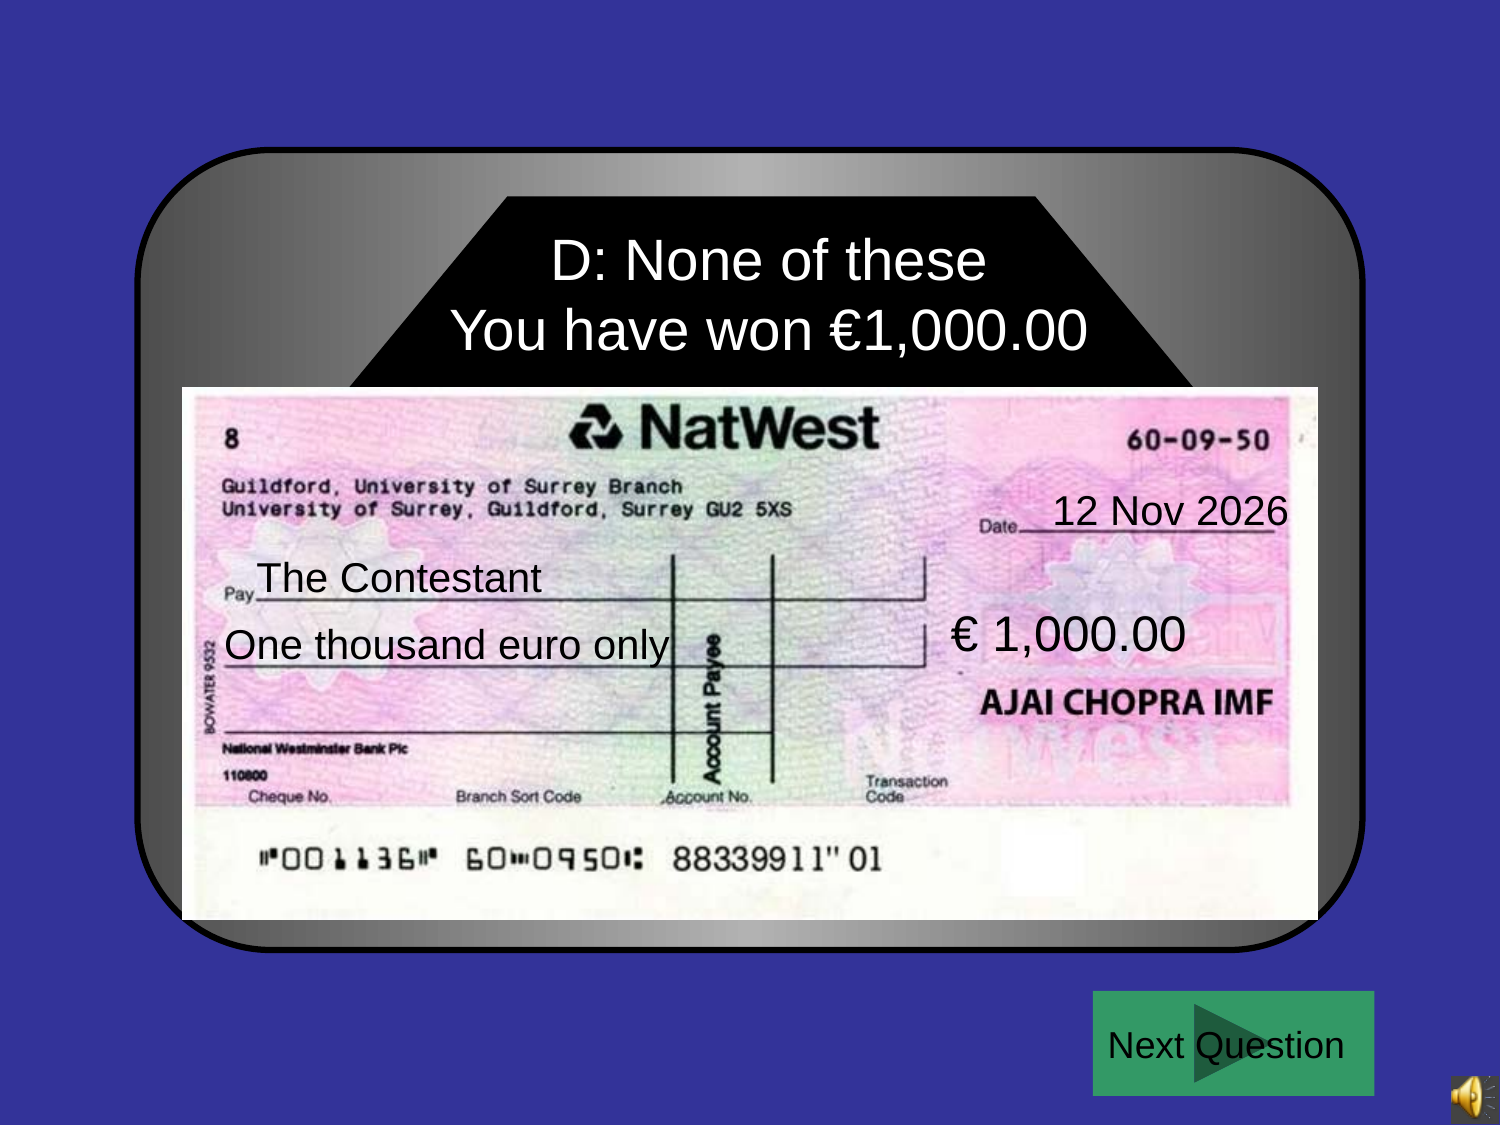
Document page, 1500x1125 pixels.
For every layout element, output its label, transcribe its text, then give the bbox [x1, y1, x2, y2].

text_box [223, 196, 1212, 386]
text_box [182, 387, 1340, 920]
text_box Next Question [1092, 990, 1375, 1096]
text_box Congratulations [137, 149, 1363, 912]
picture [1449, 1074, 1500, 1125]
text_box Congratulations [197, 928, 1303, 951]
